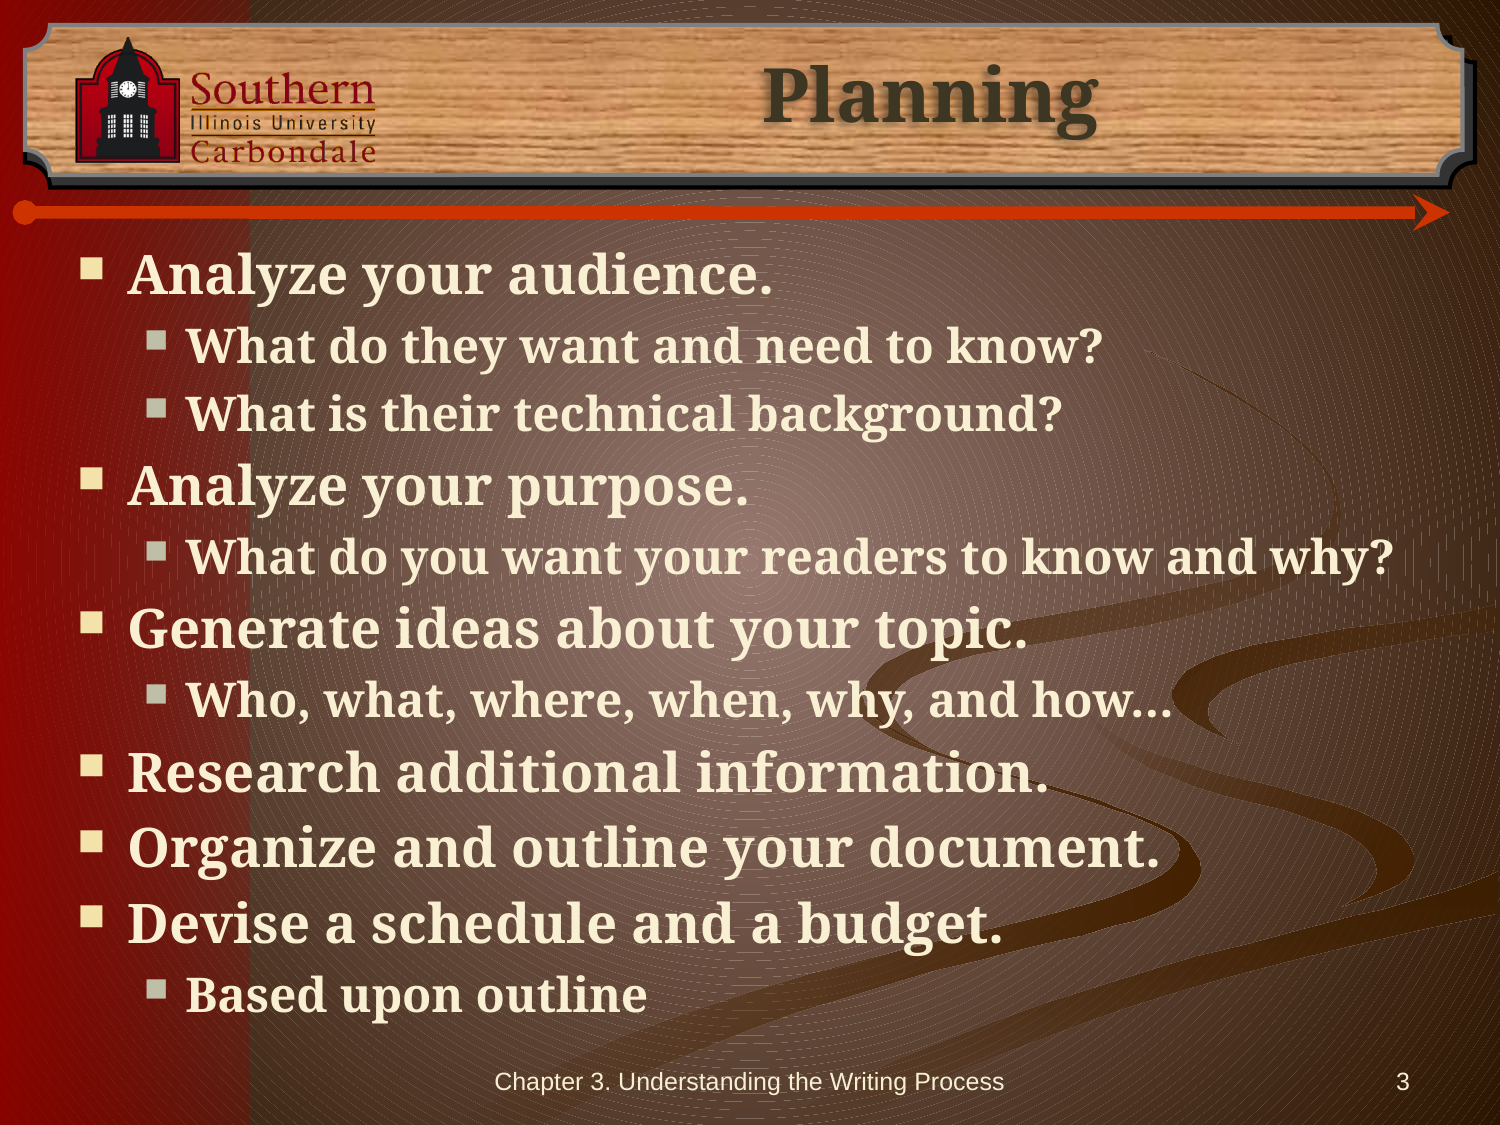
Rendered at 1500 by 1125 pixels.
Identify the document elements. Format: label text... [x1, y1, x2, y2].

picture [28, 28, 399, 172]
title Planning [399, 24, 1463, 176]
list Analyze your audience. What do they want and need to know? What is their technical background? Analyze your purpose. What do you want your readers to know and why? Generate ideas about your topic. Who, what, where, when, why, and how… Research additional information. Organize and outline your document. Devise a schedule and a budget. Based upon outline [62, 224, 1438, 1038]
slide_number 3 [1074, 1049, 1426, 1104]
footer Chapter 3. Understanding the Writing Process [462, 1049, 1038, 1104]
